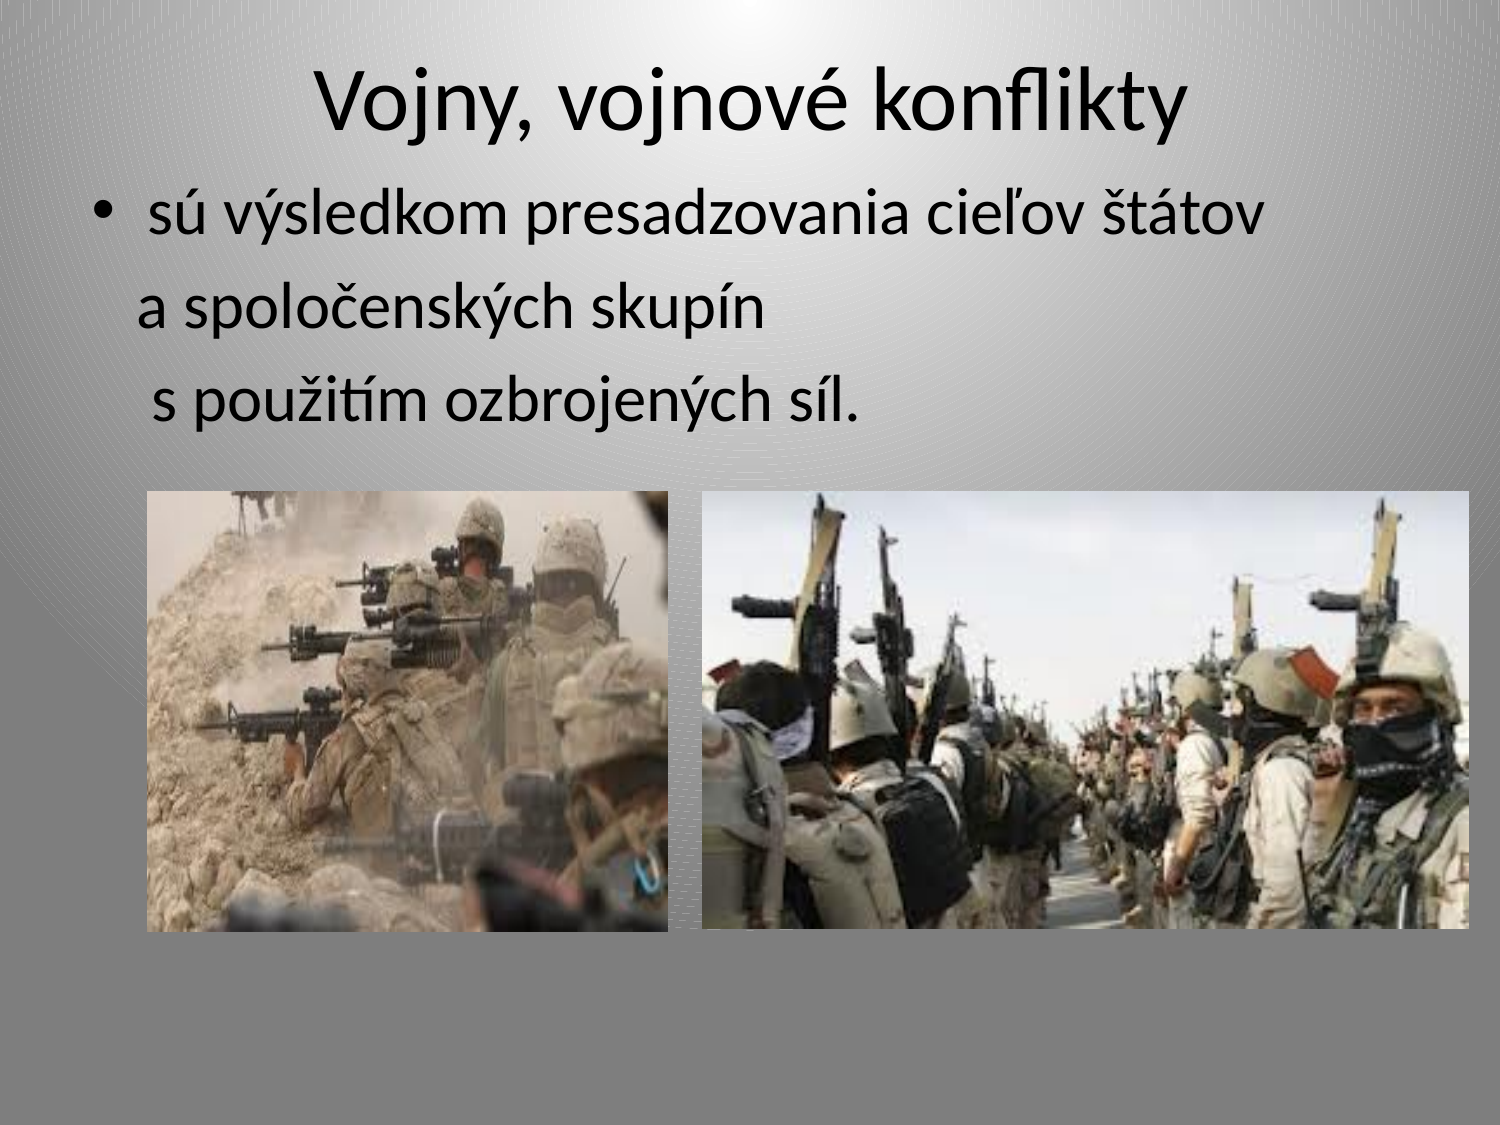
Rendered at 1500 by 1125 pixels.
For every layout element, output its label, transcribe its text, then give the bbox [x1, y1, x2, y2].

list sú výsledkom presadzovania cieľov štátov a spoločenských skupín s použitím ozbrojených síl. [76, 160, 1427, 904]
picture [702, 491, 1469, 929]
picture [147, 491, 668, 932]
title Vojny, vojnové konflikty [76, 0, 1427, 160]
